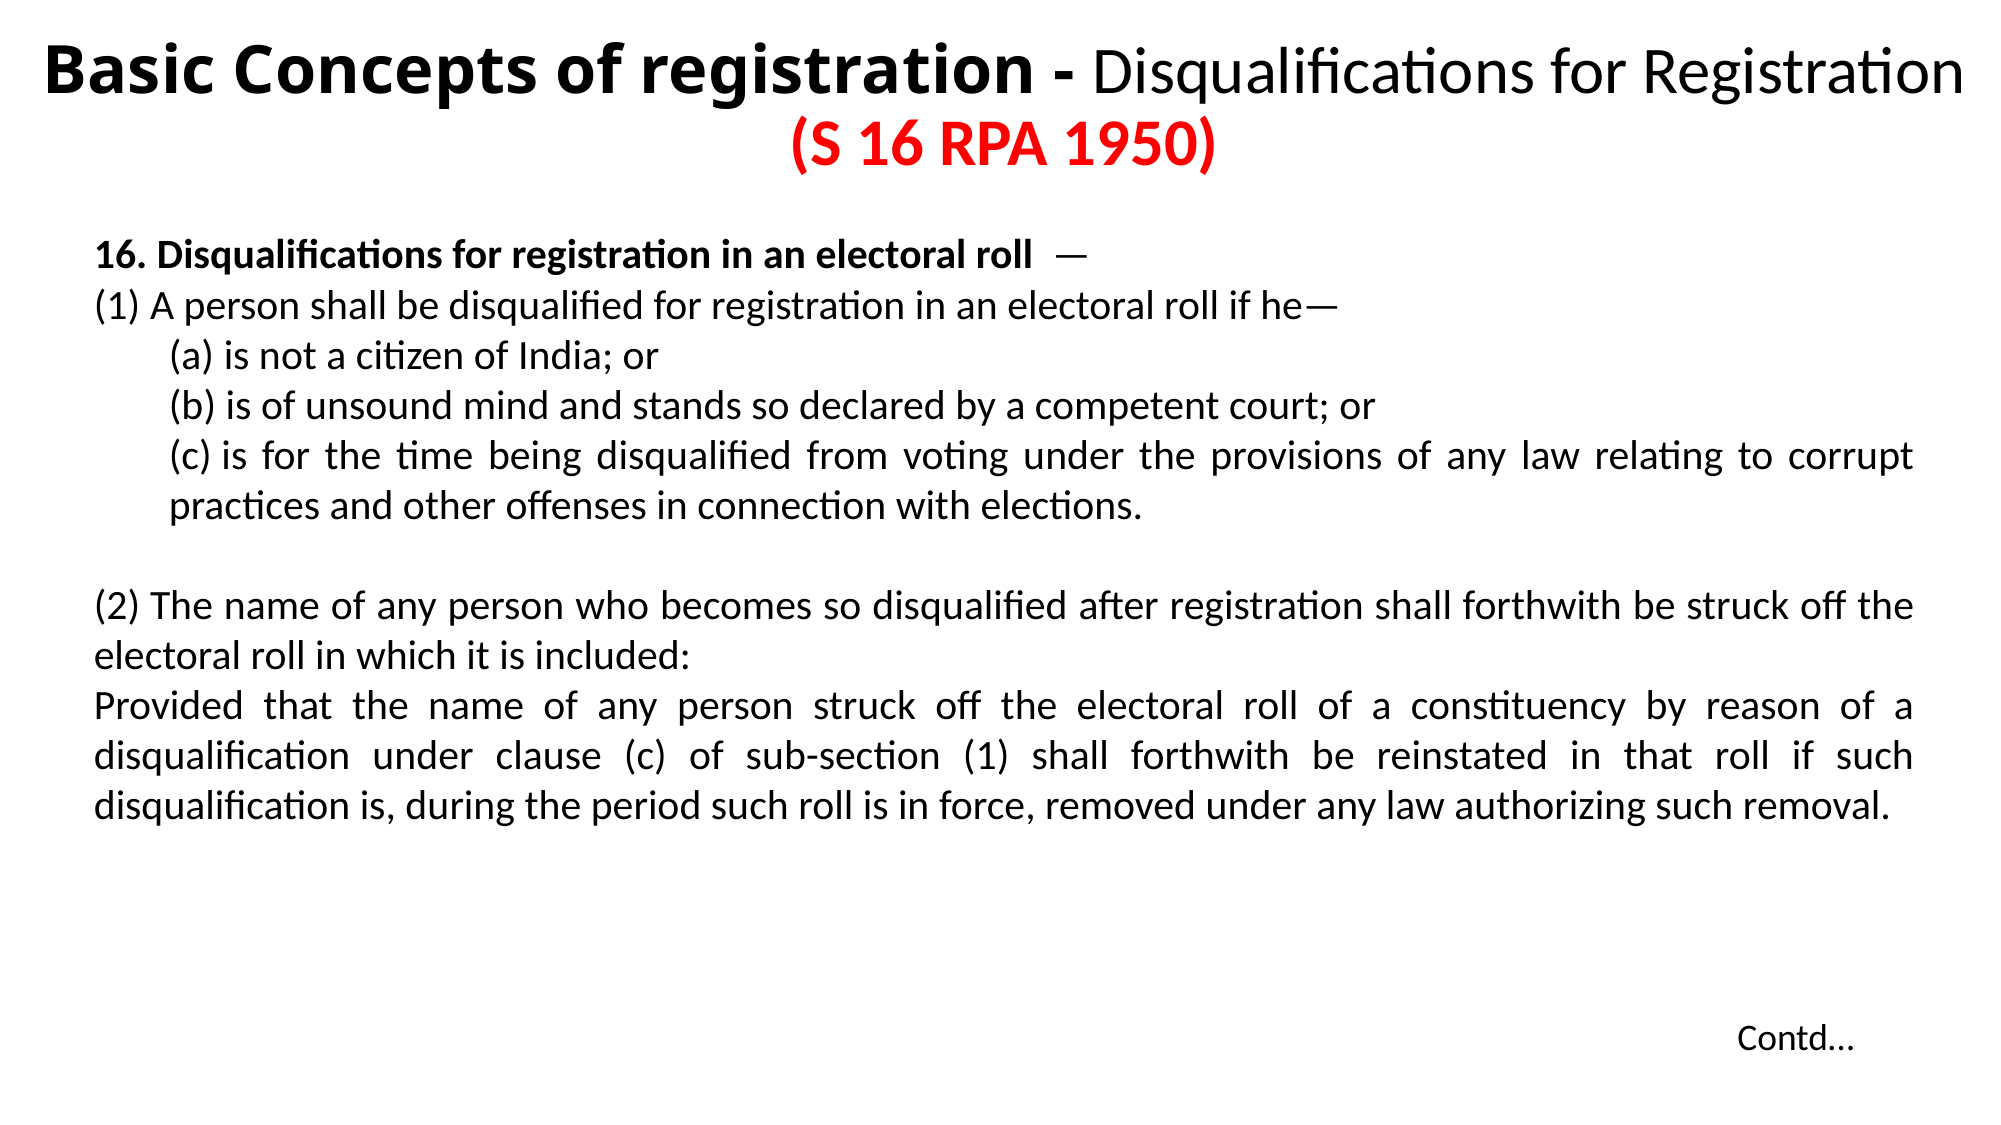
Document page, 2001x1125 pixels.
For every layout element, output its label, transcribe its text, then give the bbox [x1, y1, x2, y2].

text_box Contd… [1722, 1005, 1870, 1065]
text_box 16. Disqualifications for registration in an electoral roll — (1) A person shall be disqualified for registration in an electoral roll if he— (a) is not a citizen of India; or (b) is of unsound mind and stands so declared by a competent court; or (c) is for the time being disqualified from voting under the provisions of any law relating to corrupt practices and other offenses in connection with elections. (2) The name of any person who becomes so disqualified after registration shall forthwith be struck off the electoral roll in which it is included: Provided that the name of any person struck off the electoral roll of a constituency by reason of a disqualification under clause (c) of sub-section (1) shall forthwith be reinstated in that roll if such disqualification is, during the period such roll is in force, removed under any law authorizing such removal. [78, 246, 1931, 836]
text_box Basic Concepts of registration - Disqualifications for Registration (S 16 RPA 1950) [8, 28, 2000, 246]
